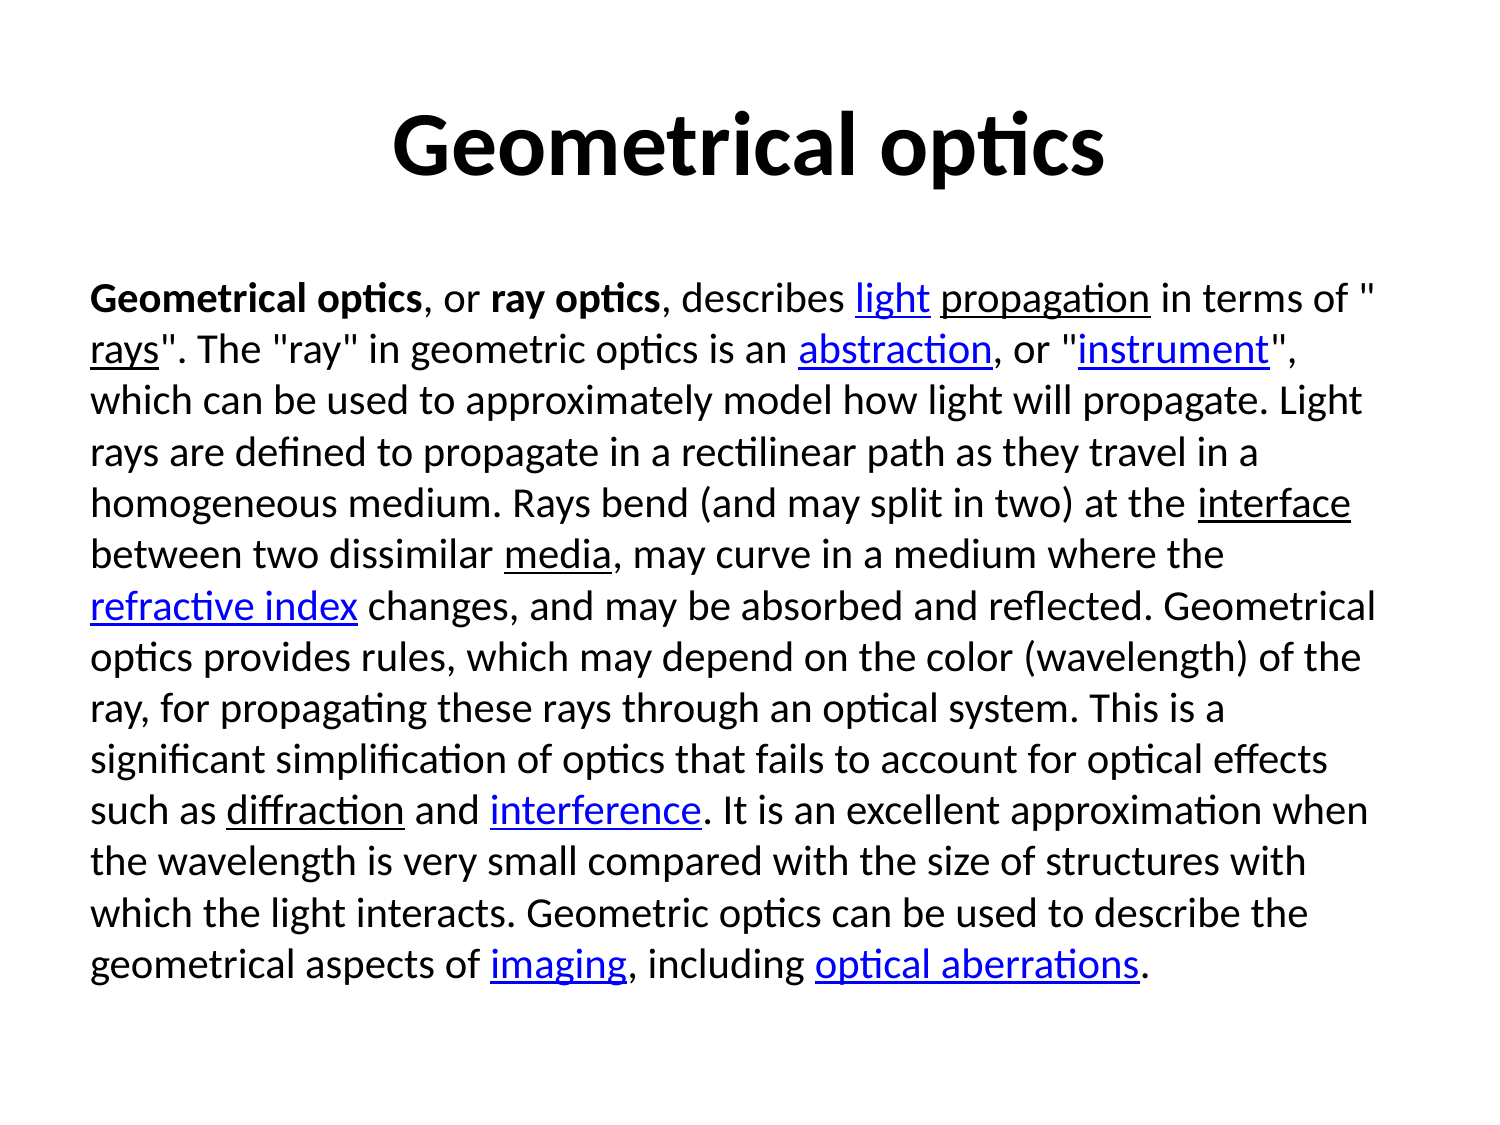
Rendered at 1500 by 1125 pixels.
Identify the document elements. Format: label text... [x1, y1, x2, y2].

list Geometrical optics, or ray optics, describes light propagation in terms of "rays". The "ray" in geometric optics is an abstraction, or "instrument", which can be used to approximately model how light will propagate. Light rays are defined to propagate in a rectilinear path as they travel in a homogeneous medium. Rays bend (and may split in two) at the interface between two dissimilar media, may curve in a medium where the refractive index changes, and may be absorbed and reflected. Geometrical optics provides rules, which may depend on the color (wavelength) of the ray, for propagating these rays through an optical system. This is a significant simplification of optics that fails to account for optical effects such as diffraction and interference. It is an excellent approximation when the wavelength is very small compared with the size of structures with which the light interacts. Geometric optics can be used to describe the geometrical aspects of imaging, including optical aberrations. [75, 262, 1425, 1005]
title Geometrical optics [75, 45, 1425, 233]
